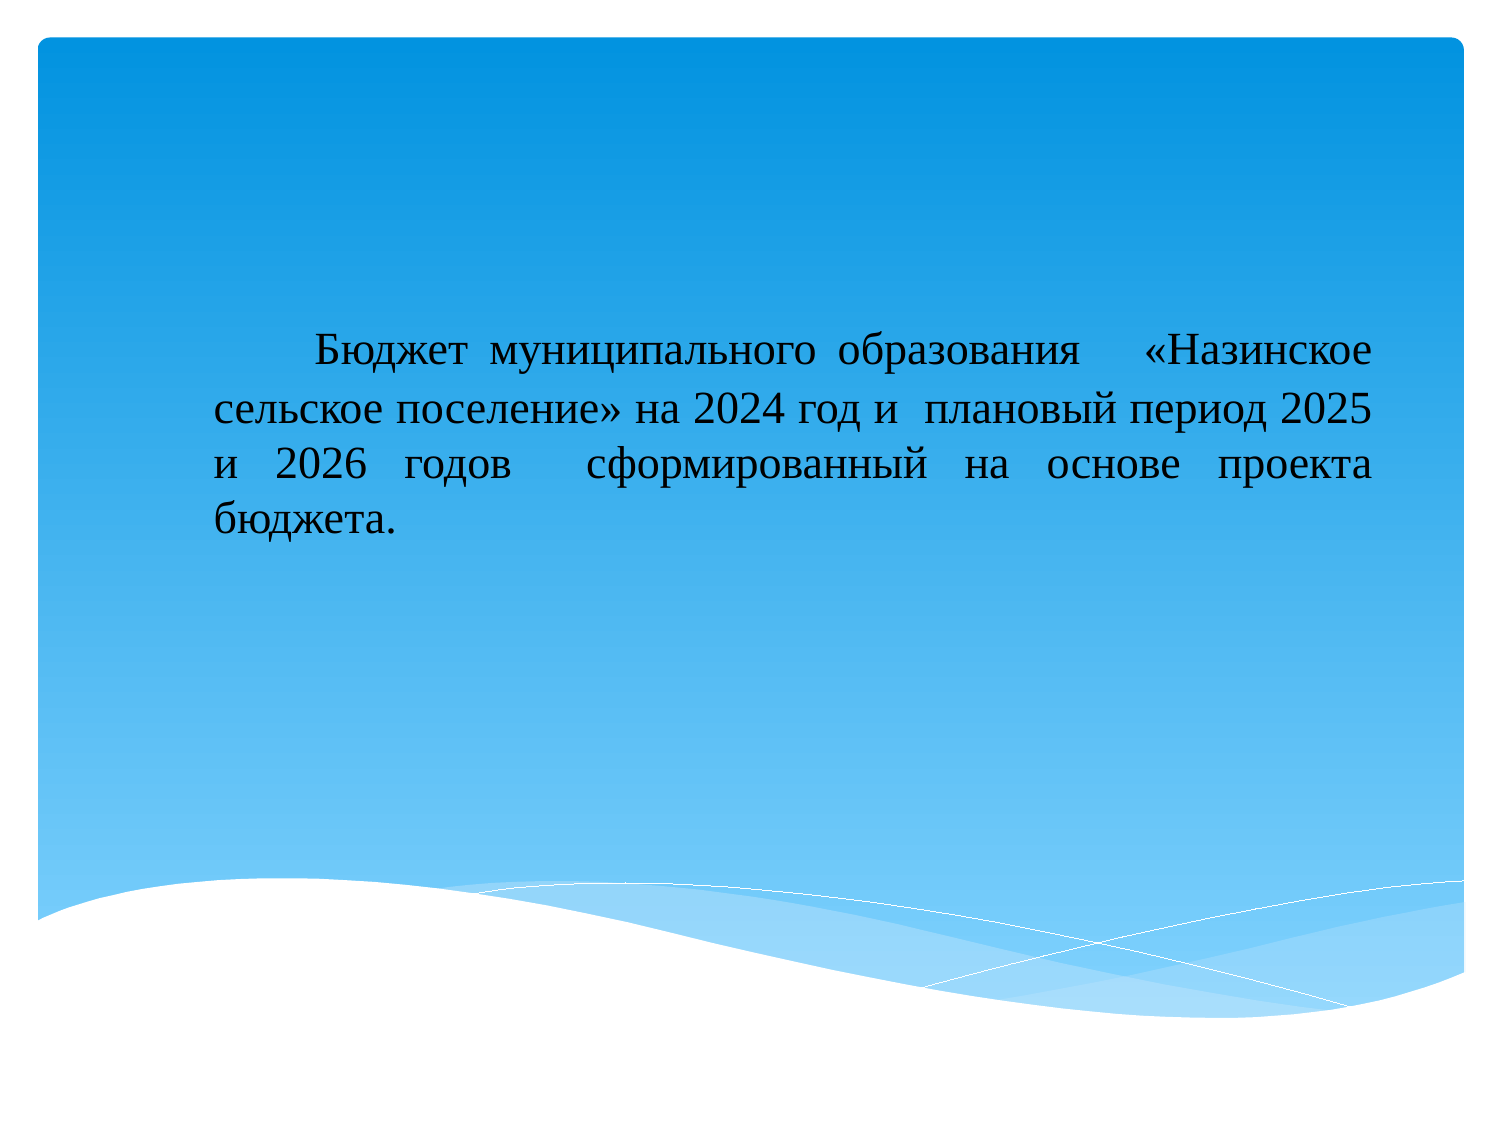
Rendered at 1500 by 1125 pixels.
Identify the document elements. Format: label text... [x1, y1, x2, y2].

title Бюджет муниципального образования «Назинское сельское поселение» на 2024 год и плановый период 2025 и 2026 годов сформированный на основе проекта бюджета. [171, 219, 1388, 551]
